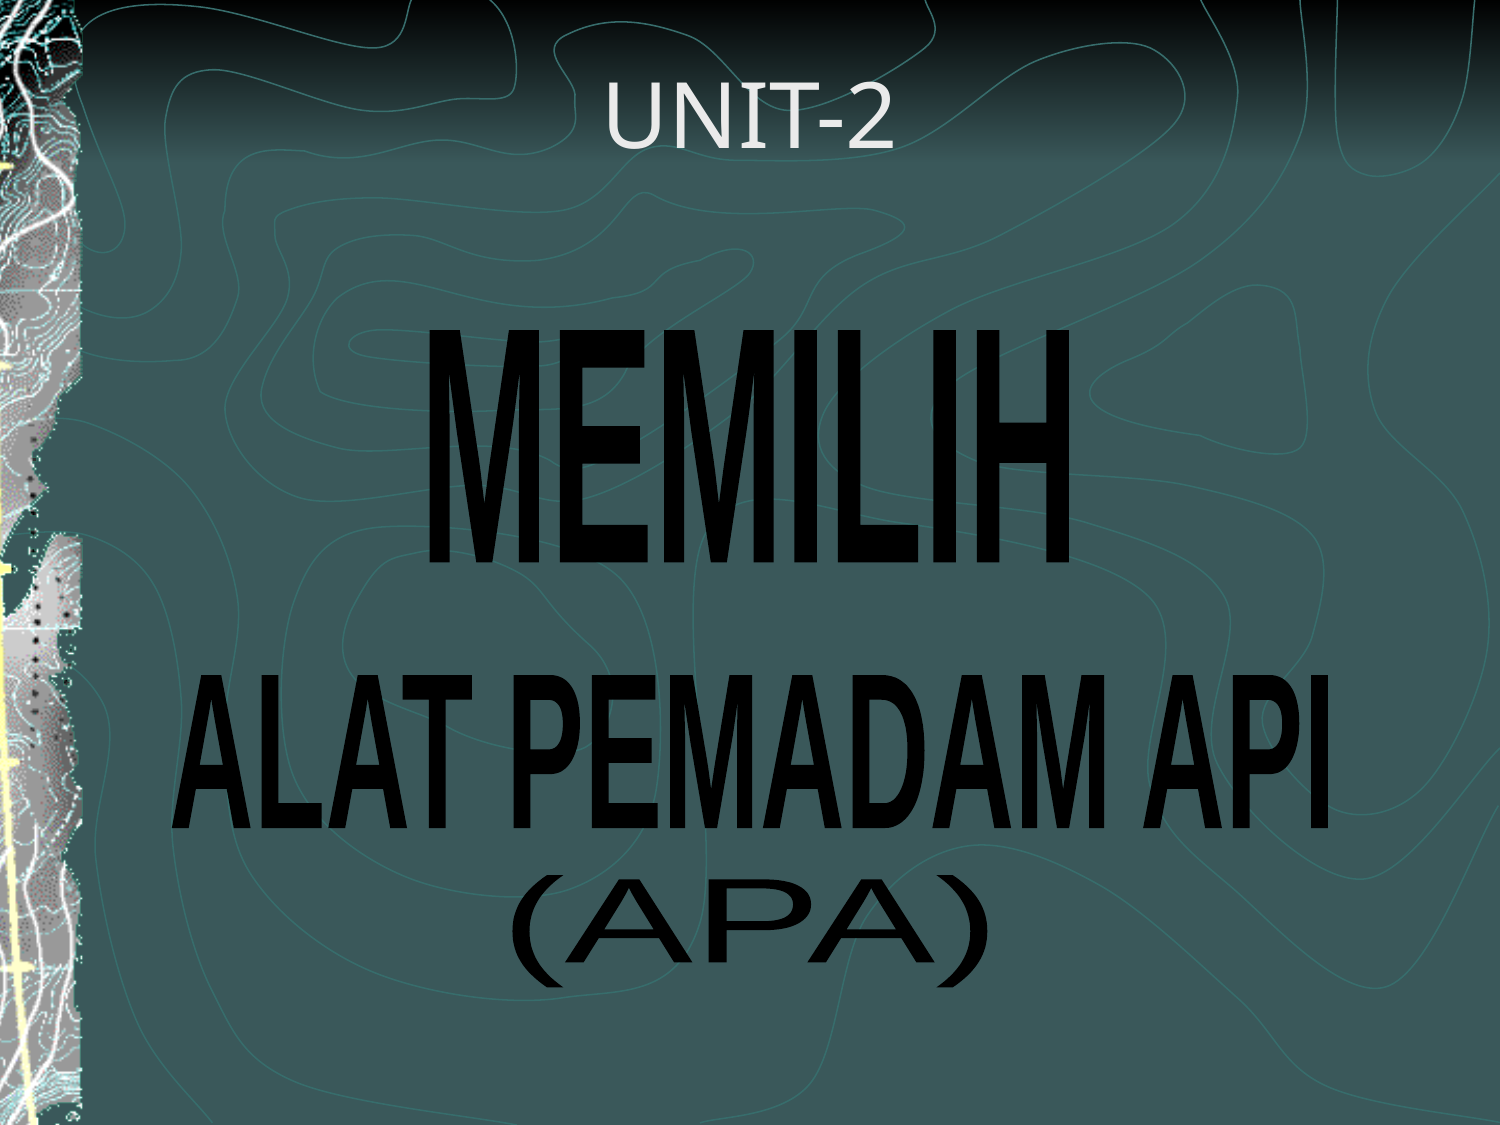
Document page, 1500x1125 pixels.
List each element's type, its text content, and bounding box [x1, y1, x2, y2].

picture [0, 0, 85, 1125]
text_box UNIT-2 [586, 49, 914, 175]
